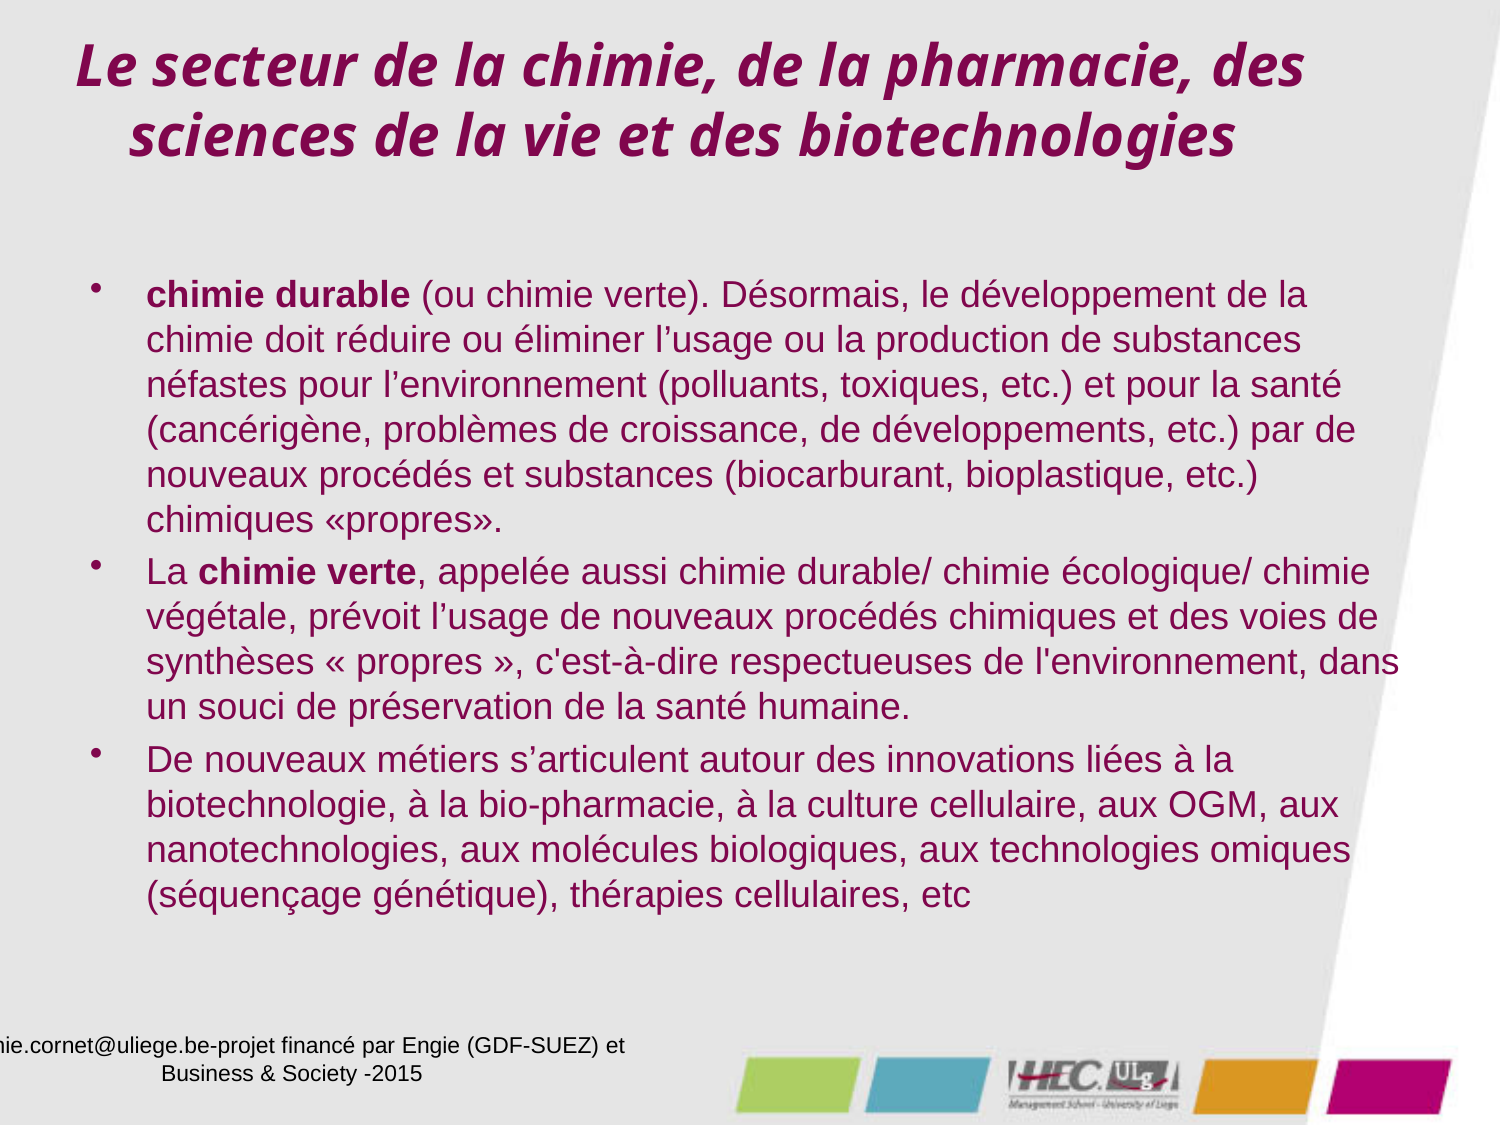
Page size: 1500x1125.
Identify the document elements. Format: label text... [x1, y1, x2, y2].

picture [0, 0, 1500, 1125]
title Le secteur de la chimie, de la pharmacie, des sciences de la vie et des biotechnologies [0, 54, 1424, 232]
list chimie durable (ou chimie verte). Désormais, le développement de la chimie doit réduire ou éliminer l’usage ou la production de substances néfastes pour l’environnement (polluants, toxiques, etc.) et pour la santé (cancérigène, problèmes de croissance, de développements, etc.) par de nouveaux procédés et substances (biocarburant, bioplastique, etc.) chimiques «propres». La chimie verte, appelée aussi chimie durable/ chimie écologique/ chimie végétale, prévoit l’usage de nouveaux procédés chimiques et des voies de synthèses « propres », c'est-à-dire respectueuses de l'environnement, dans un souci de préservation de la santé humaine. De nouveaux métiers s’articulent autour des innovations liées à la biotechnologie, à la bio-pharmacie, à la culture cellulaire, aux OGM, aux nanotechnologies, aux molécules biologiques, aux technologies omiques (séquençage génétique), thérapies cellulaires, etc [75, 262, 1425, 1005]
footer Annie.cornet@uliege.be-projet financé par Engie (GDF-SUEZ) et Business & Society -2015 [0, 1022, 656, 1102]
